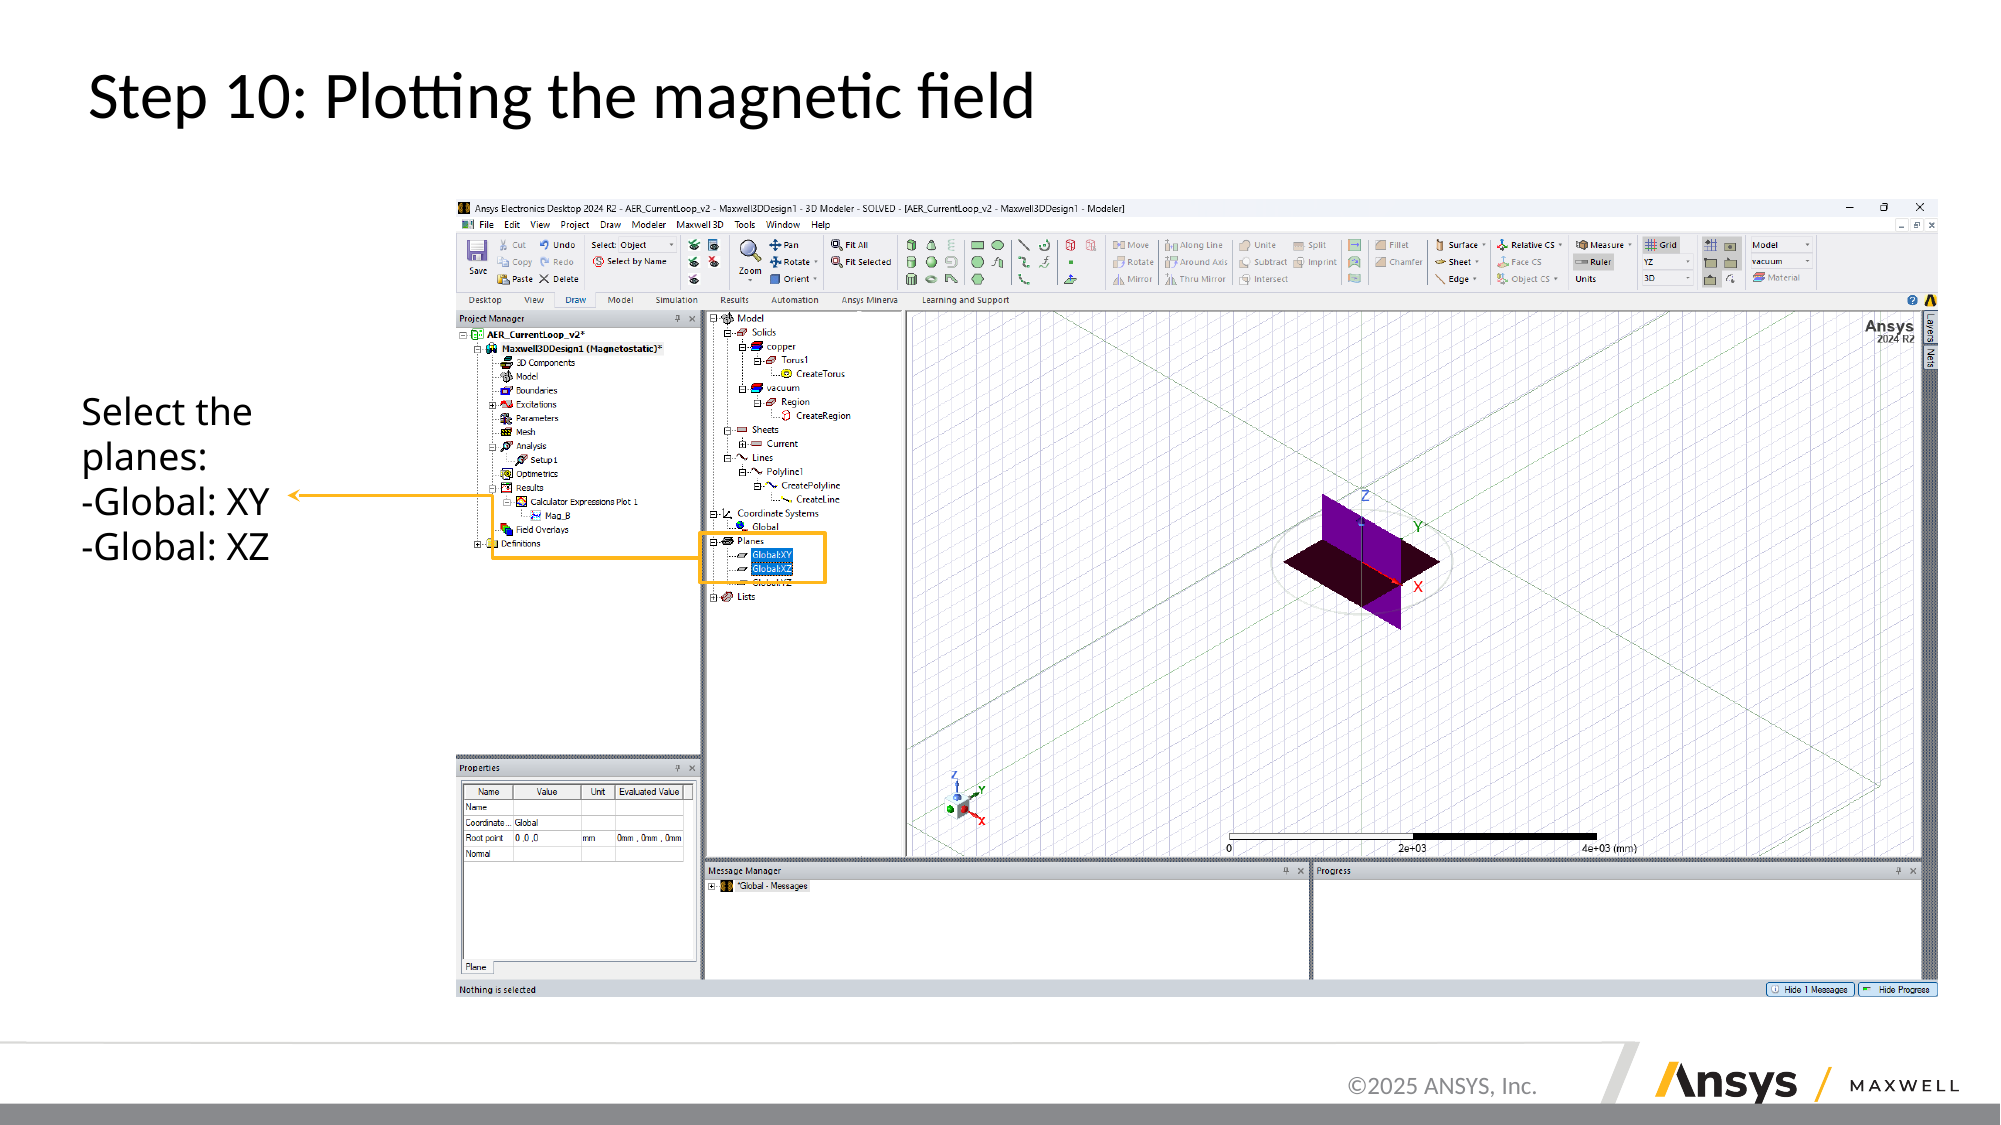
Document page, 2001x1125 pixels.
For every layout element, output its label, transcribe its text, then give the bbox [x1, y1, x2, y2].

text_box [287, 495, 700, 558]
picture [0, 0, 2000, 1103]
text_box Select the planes: -Global: XY -Global: XZ [61, 368, 364, 762]
title Step 10: Plotting the magnetic field [68, 40, 1932, 196]
